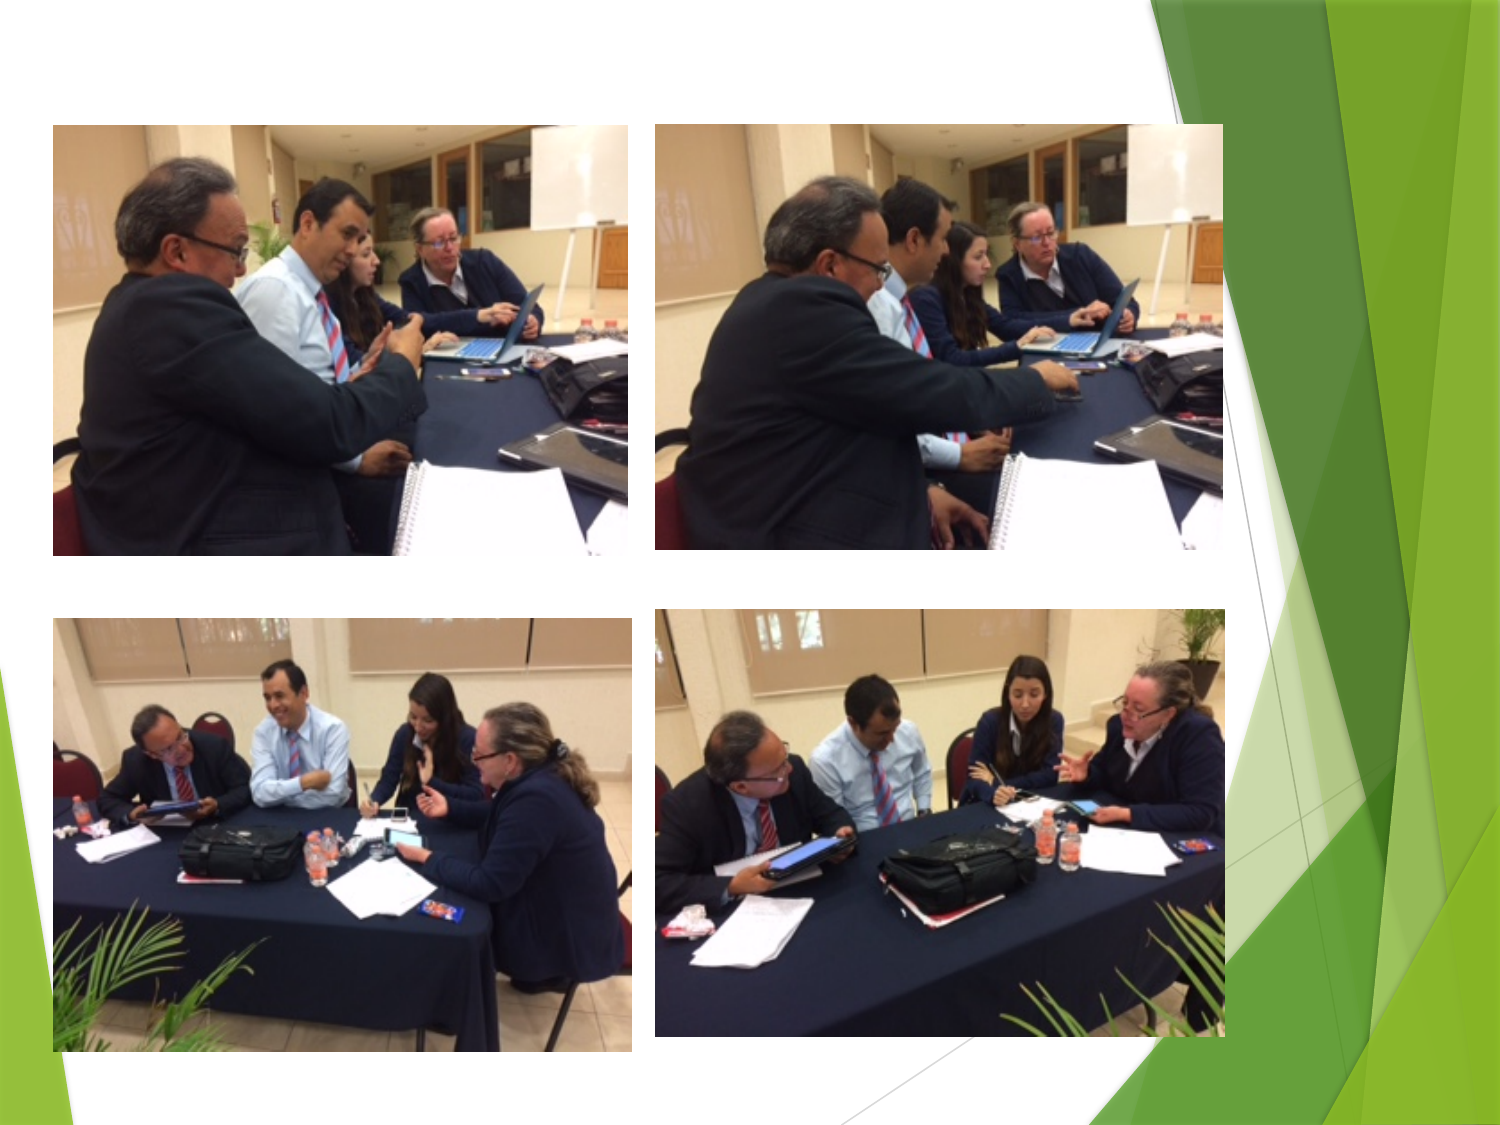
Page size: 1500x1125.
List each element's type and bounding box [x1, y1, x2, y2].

picture [52, 124, 628, 557]
list [654, 124, 1223, 551]
picture [52, 617, 632, 1053]
picture [654, 609, 1226, 1038]
